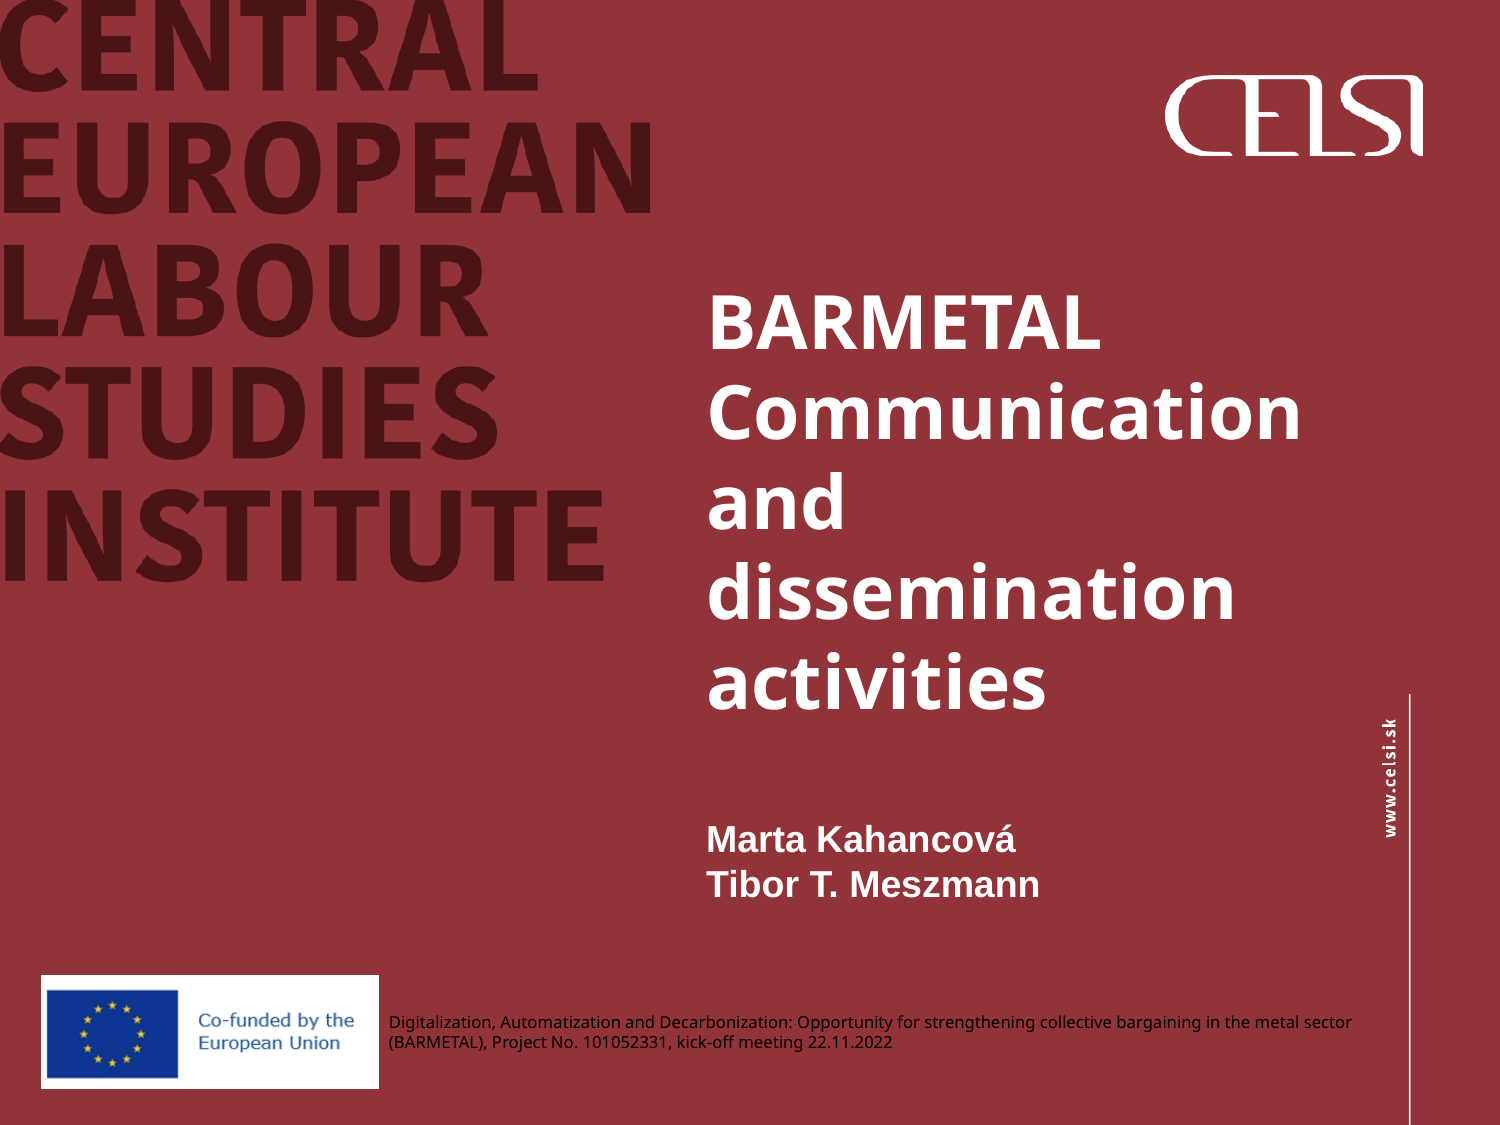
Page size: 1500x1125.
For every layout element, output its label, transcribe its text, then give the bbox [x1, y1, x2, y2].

picture [0, 0, 1500, 1125]
text_box BARMETAL Communication and dissemination activities Marta Kahancová Tibor T. Meszmann [690, 267, 1365, 913]
